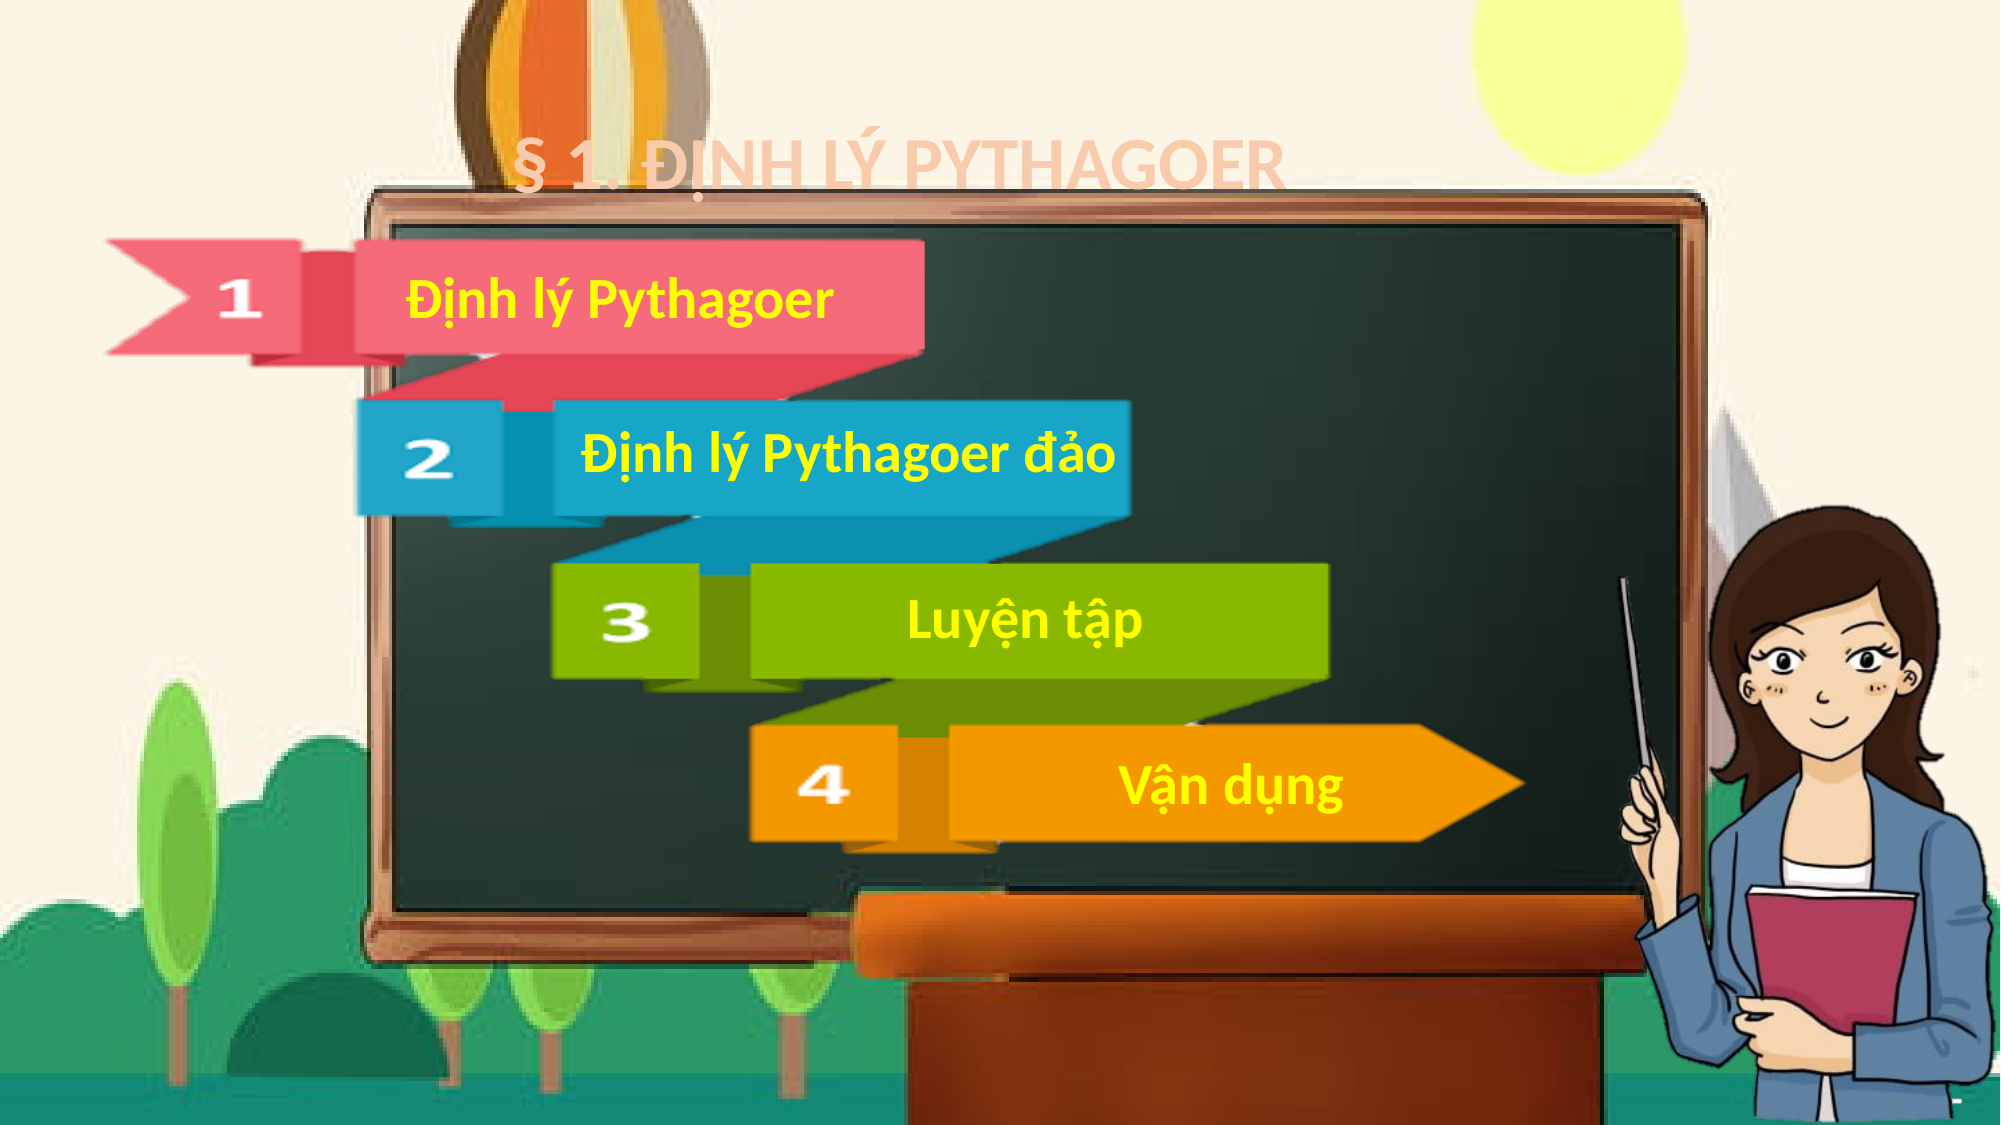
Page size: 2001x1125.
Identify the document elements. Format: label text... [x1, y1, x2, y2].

text_box § 1. ĐỊNH LÝ PYTHAGOER [496, 107, 1381, 200]
picture [0, 0, 2001, 1125]
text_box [0, 200, 2000, 883]
